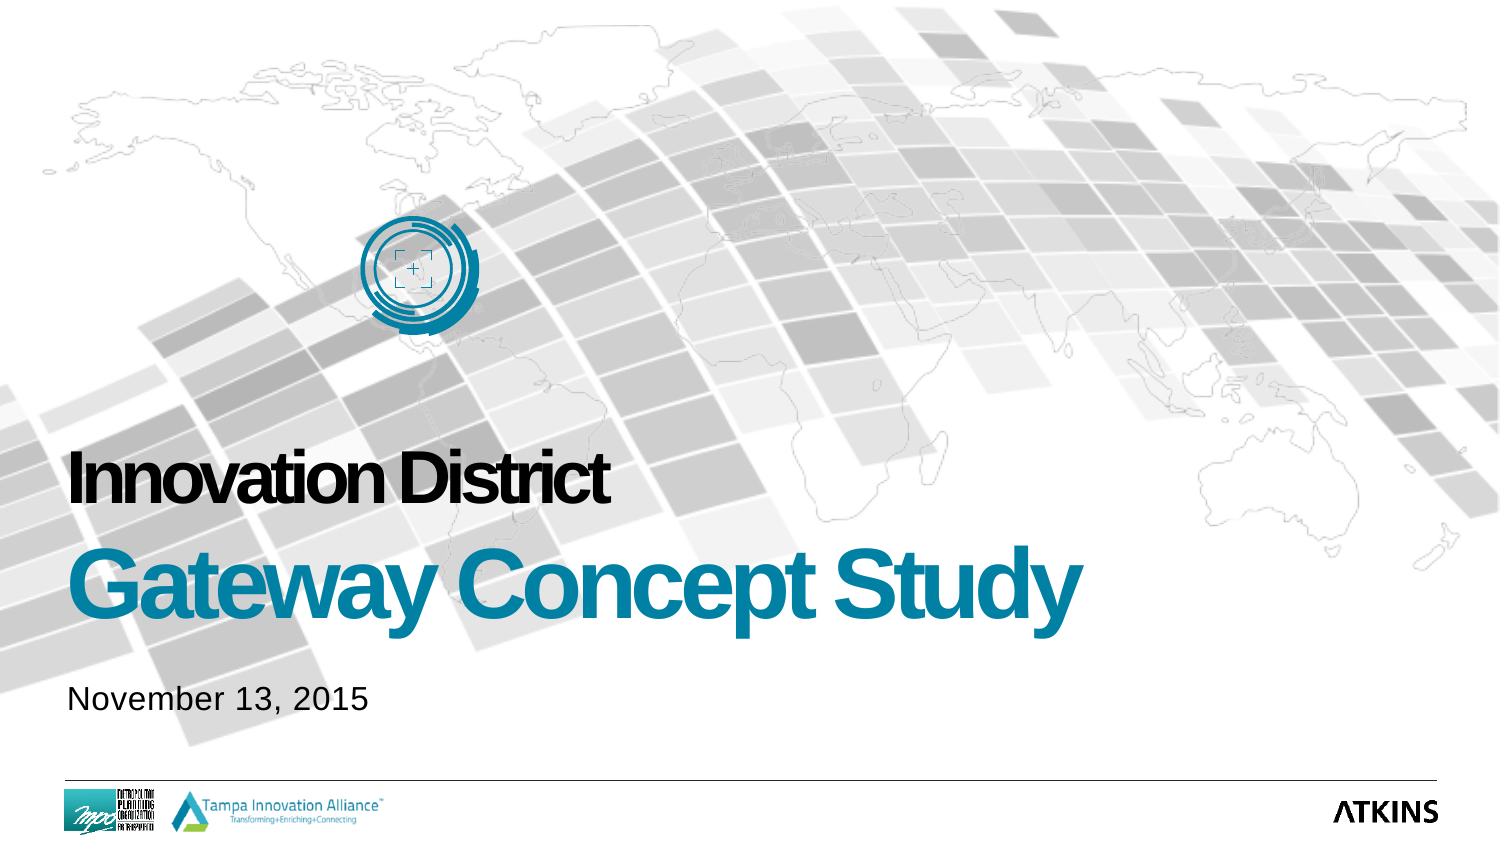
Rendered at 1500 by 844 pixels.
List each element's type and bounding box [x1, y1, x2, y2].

picture [171, 788, 385, 834]
picture [64, 789, 154, 835]
picture [1333, 800, 1438, 823]
picture [0, 1, 1500, 747]
